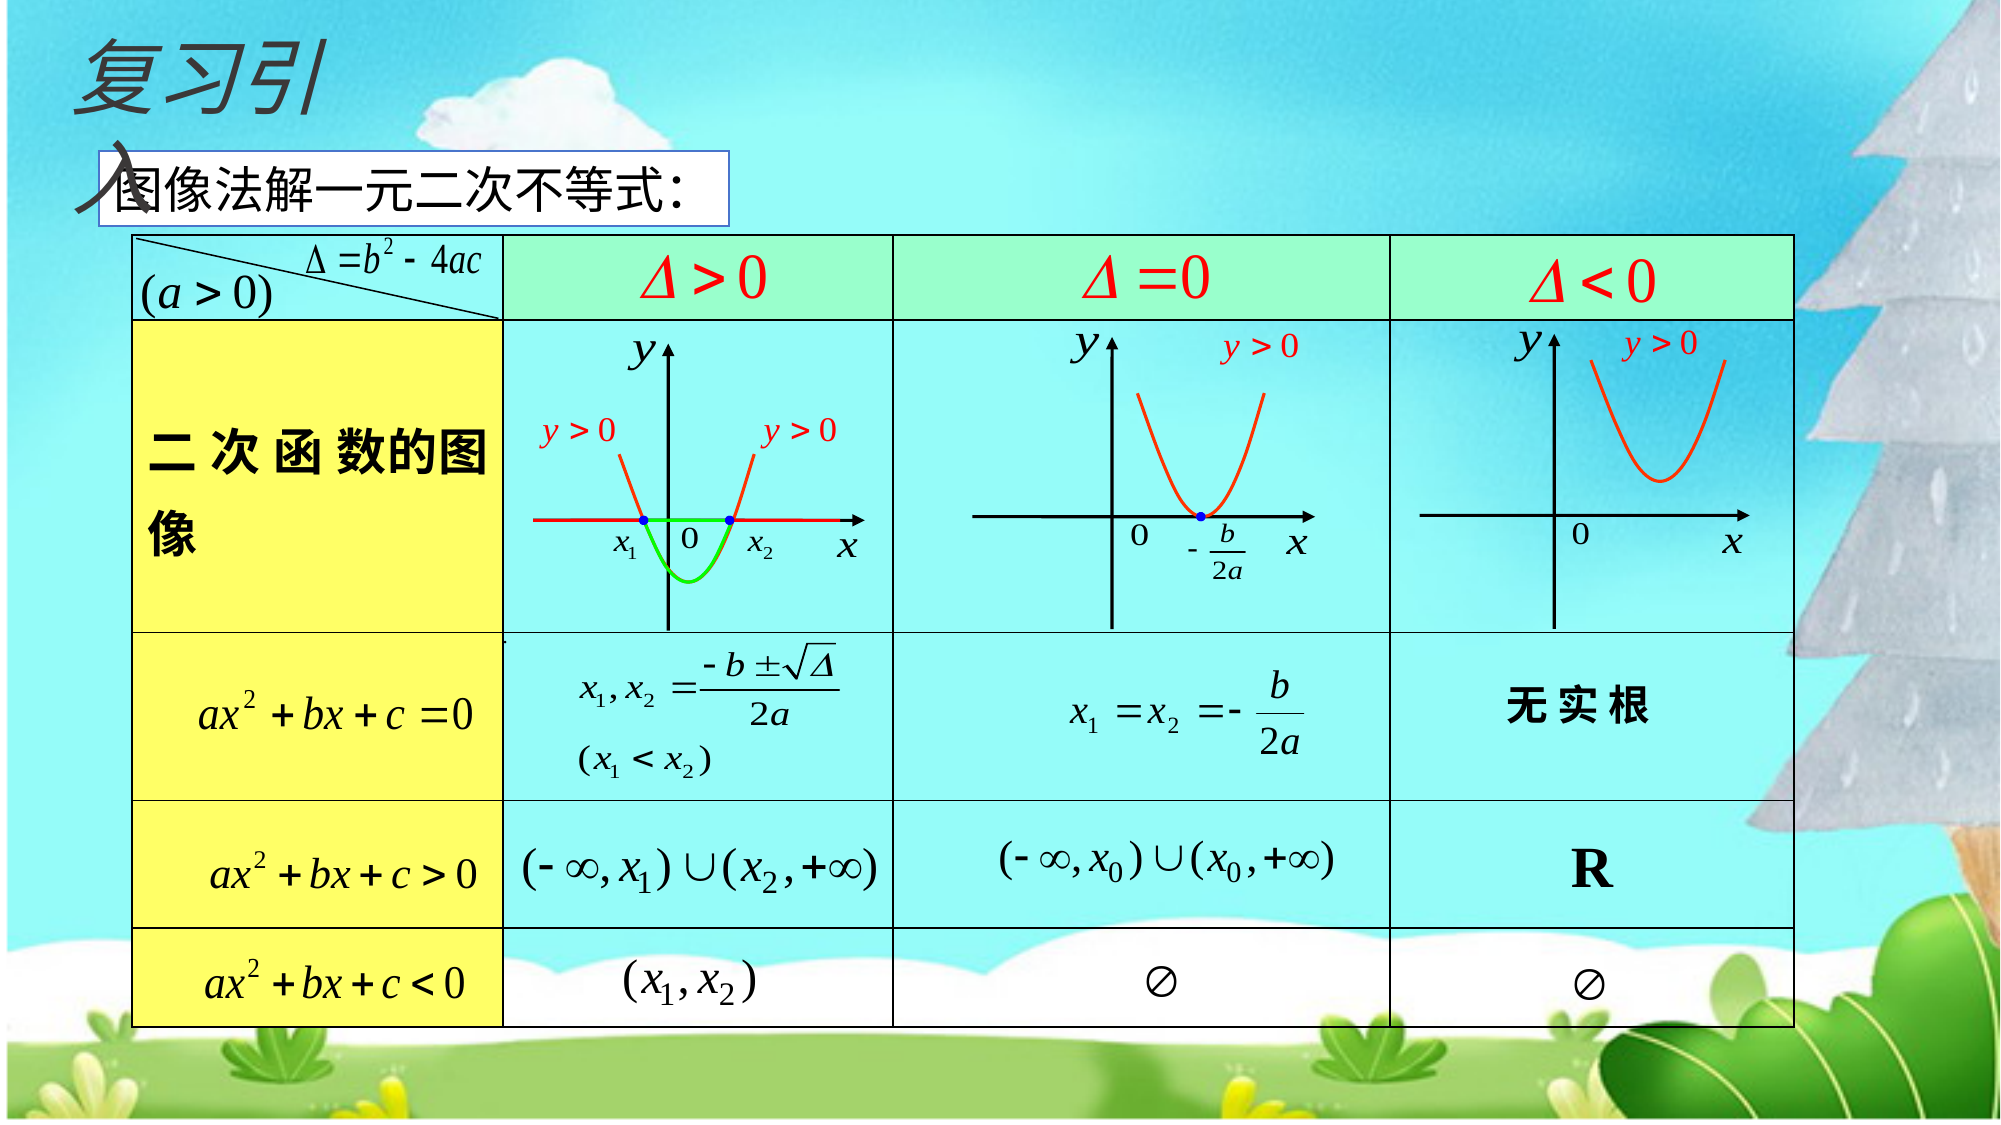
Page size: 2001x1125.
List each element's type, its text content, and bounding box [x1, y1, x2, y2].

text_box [1517, 243, 1664, 316]
table_cell [894, 321, 1389, 632]
table_header [133, 236, 502, 319]
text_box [1061, 659, 1313, 764]
table_cell [1391, 929, 1793, 1026]
table_cell [504, 801, 892, 927]
table_cell [1391, 321, 1793, 632]
picture [0, 0, 2001, 1125]
table_cell [133, 633, 502, 800]
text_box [990, 824, 1346, 893]
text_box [1560, 831, 1628, 900]
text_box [132, 263, 282, 330]
table_cell [504, 633, 892, 800]
table_cell [894, 929, 1389, 1026]
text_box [971, 325, 1316, 630]
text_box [1419, 321, 1751, 630]
text_box 图像法解一元二次不等式： [98, 150, 730, 227]
table_header [894, 236, 1389, 319]
table_cell [133, 801, 502, 927]
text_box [532, 332, 866, 632]
table_cell 二 次 函 数的图像 [133, 321, 502, 632]
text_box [512, 830, 891, 905]
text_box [197, 947, 474, 1011]
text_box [613, 941, 768, 1017]
text_box 无 实 根 [1491, 671, 1692, 737]
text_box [190, 677, 480, 742]
table_cell [504, 929, 892, 1026]
table_cell [133, 929, 502, 1026]
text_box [628, 238, 775, 312]
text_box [1562, 950, 1620, 1015]
text_box 复习引入 [2, 0, 473, 149]
table_cell [894, 801, 1389, 927]
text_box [202, 840, 485, 900]
table_header [504, 236, 892, 319]
table_cell [1391, 801, 1793, 927]
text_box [571, 635, 848, 786]
table_header [1391, 236, 1793, 319]
table_cell [1391, 633, 1793, 800]
table_cell [504, 321, 892, 632]
table_cell [894, 633, 1389, 800]
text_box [1134, 947, 1192, 1011]
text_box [1070, 238, 1217, 312]
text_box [299, 226, 488, 285]
